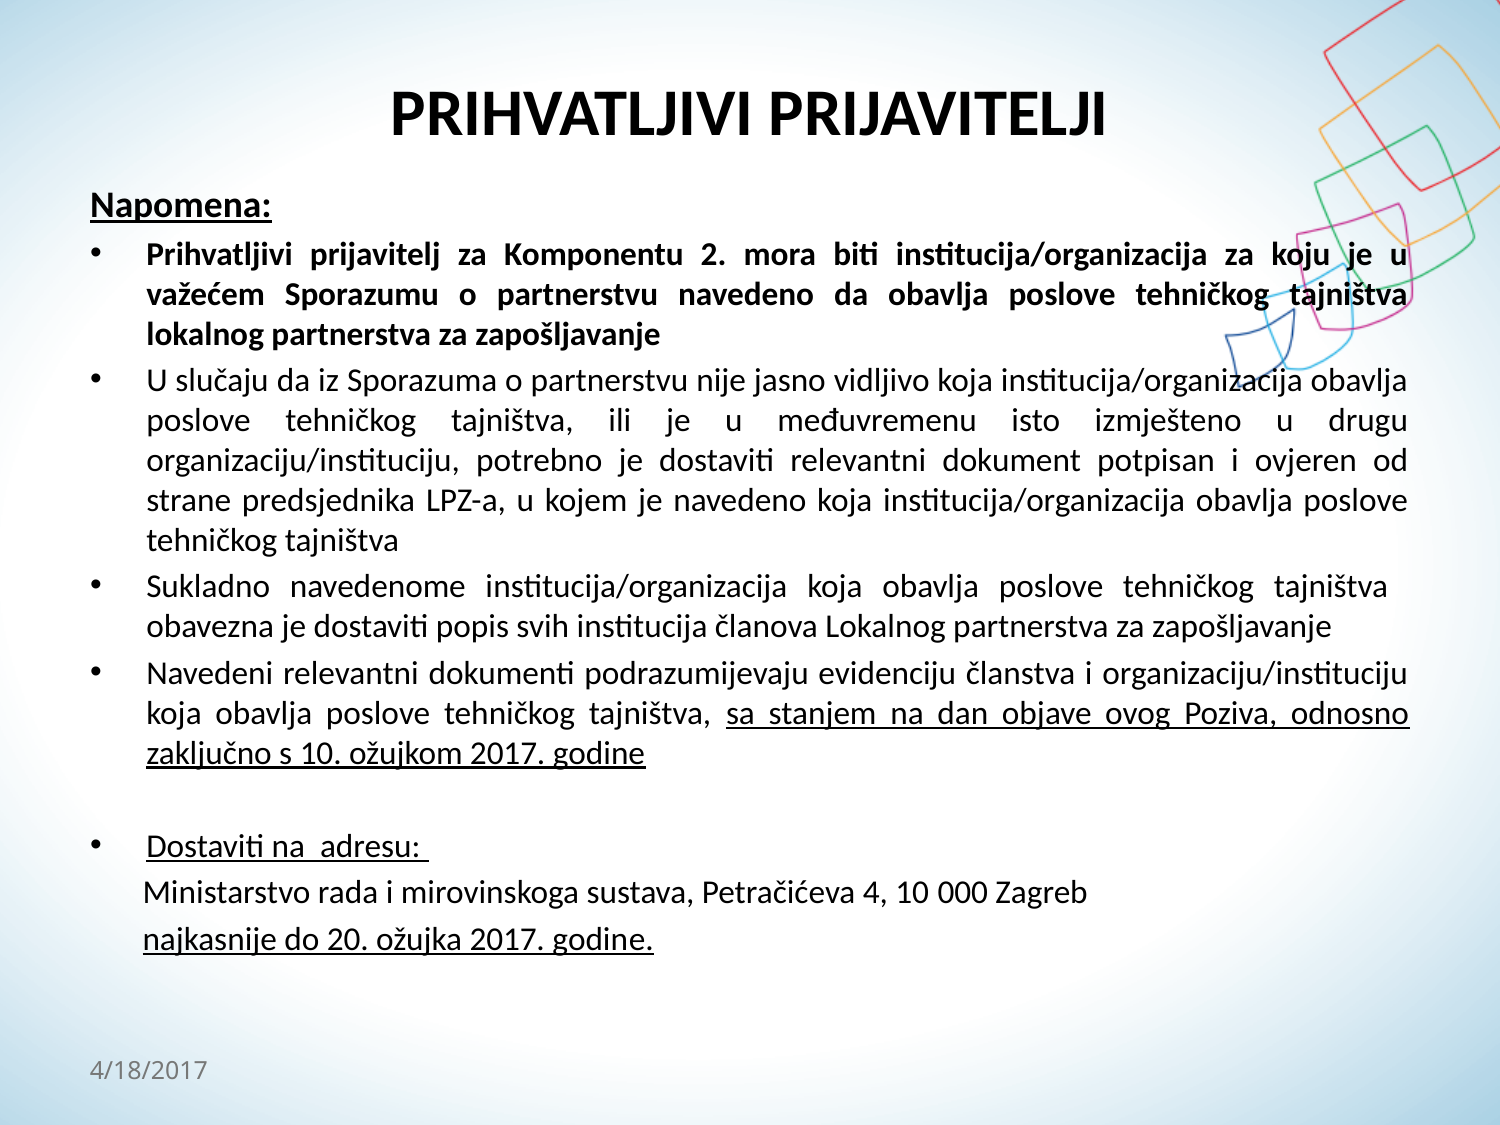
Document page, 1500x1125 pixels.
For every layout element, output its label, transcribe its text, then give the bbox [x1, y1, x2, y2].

title PRIHVATLJIVI PRIJAVITELJI [75, 45, 1425, 172]
list Napomena: Prihvatljivi prijavitelj za Komponentu 2. mora biti institucija/organizacija za koju je u važećem Sporazumu o partnerstvu navedeno da obavlja poslove tehničkog tajništva lokalnog partnerstva za zapošljavanje U slučaju da iz Sporazuma o partnerstvu nije jasno vidljivo koja institucija/organizacija obavlja poslove tehničkog tajništva, ili je u međuvremenu isto izmješteno u drugu organizaciju/instituciju, potrebno je dostaviti relevantni dokument potpisan i ovjeren od strane predsjednika LPZ-a, u kojem je navedeno koja institucija/organizacija obavlja poslove tehničkog tajništva Sukladno navedenome institucija/organizacija koja obavlja poslove tehničkog tajništva obavezna je dostaviti popis svih institucija članova Lokalnog partnerstva za zapošljavanje Navedeni relevantni dokumenti podrazumijevaju evidenciju članstva i organizaciju/instituciju koja obavlja poslove tehničkog tajništva, sa stanjem na dan objave ovog Poziva, odnosno zaključno s 10. ožujkom 2017. godine Dostaviti na adresu: Ministarstvo rada i mirovinskoga sustava, Petračićeva 4, 10 000 Zagreb najkasnije do 20. ožujka 2017. godine. [75, 172, 1425, 1005]
